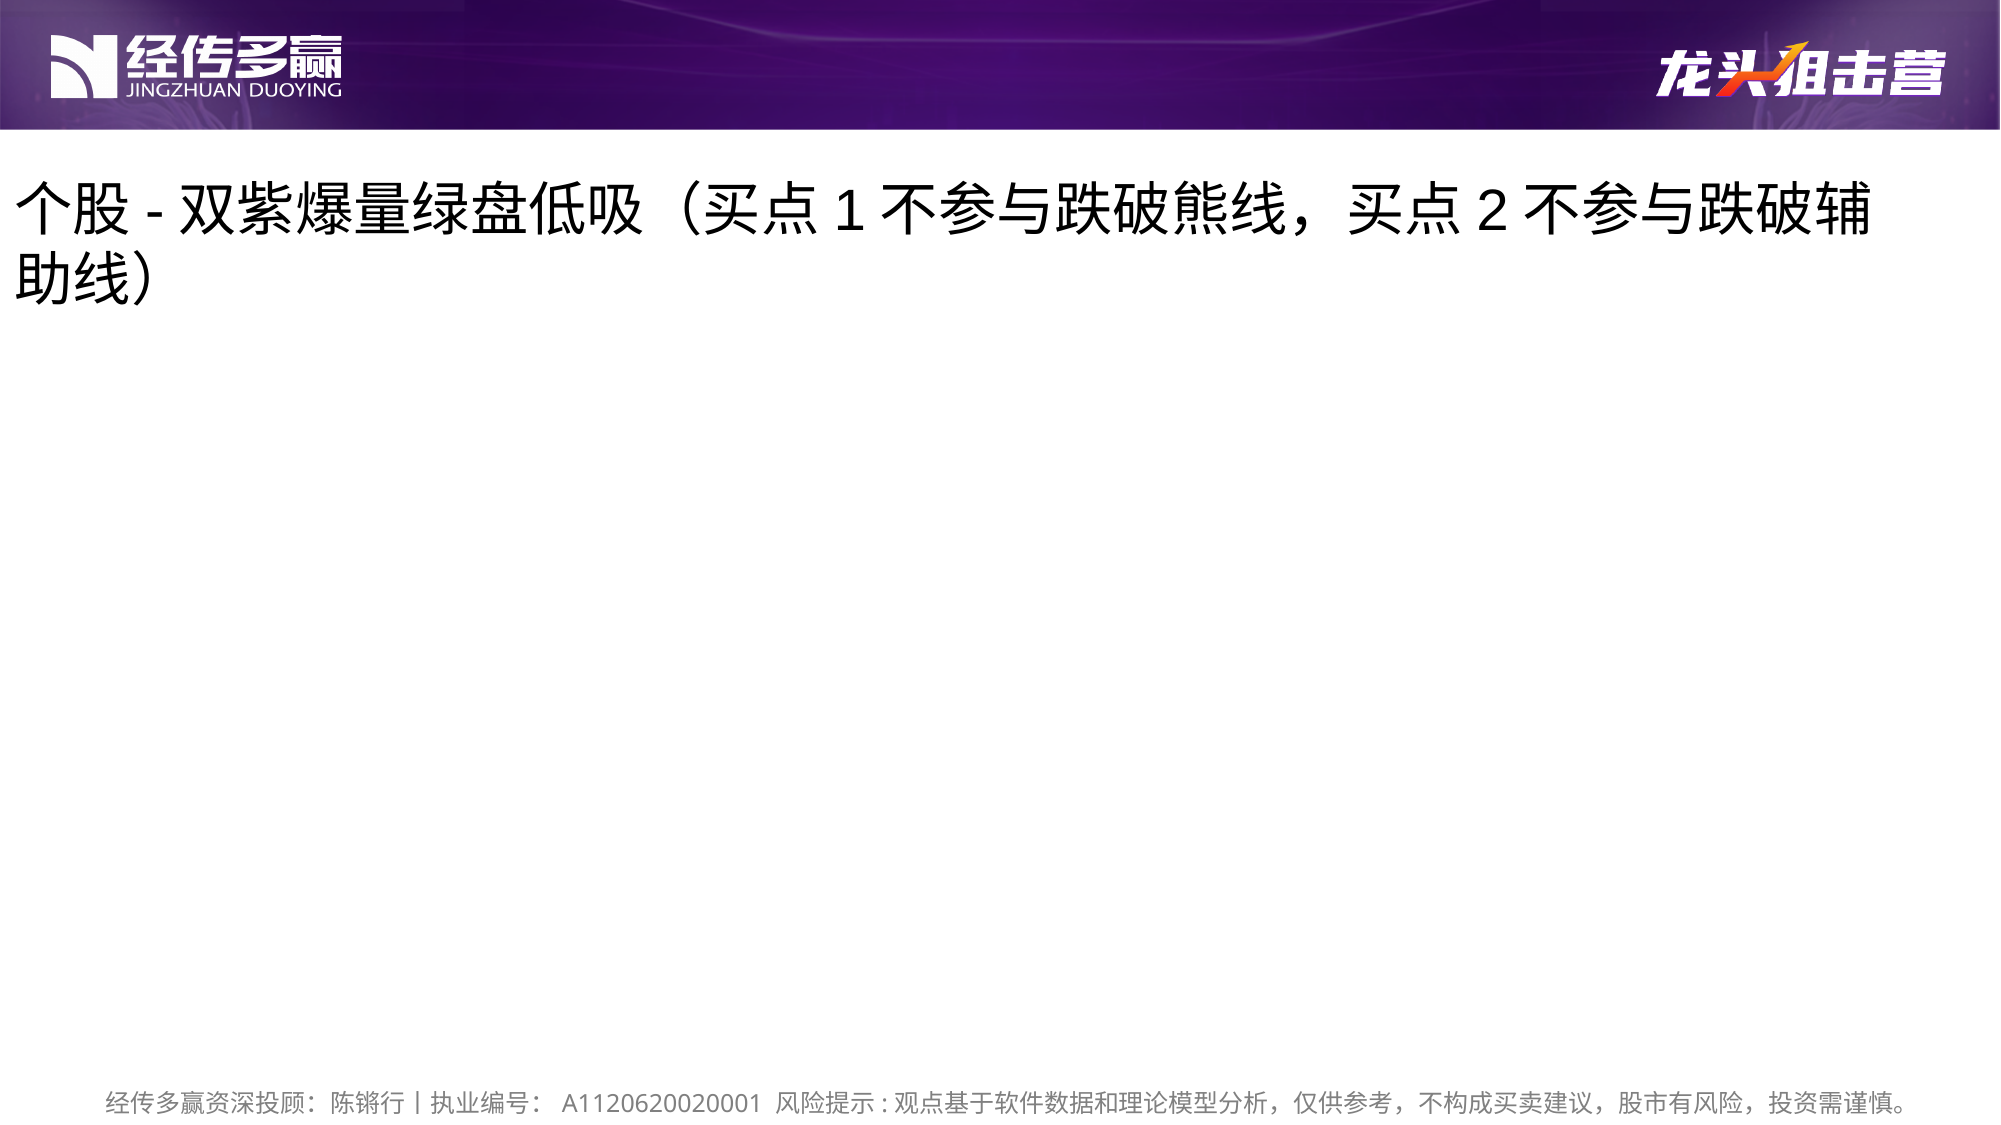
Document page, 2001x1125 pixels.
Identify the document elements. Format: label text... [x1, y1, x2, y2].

picture [0, 0, 2000, 129]
text_box 个股-双紫爆量绿盘低吸（买点1不参与跌破熊线，买点2不参与跌破辅助线） [0, 164, 1924, 320]
